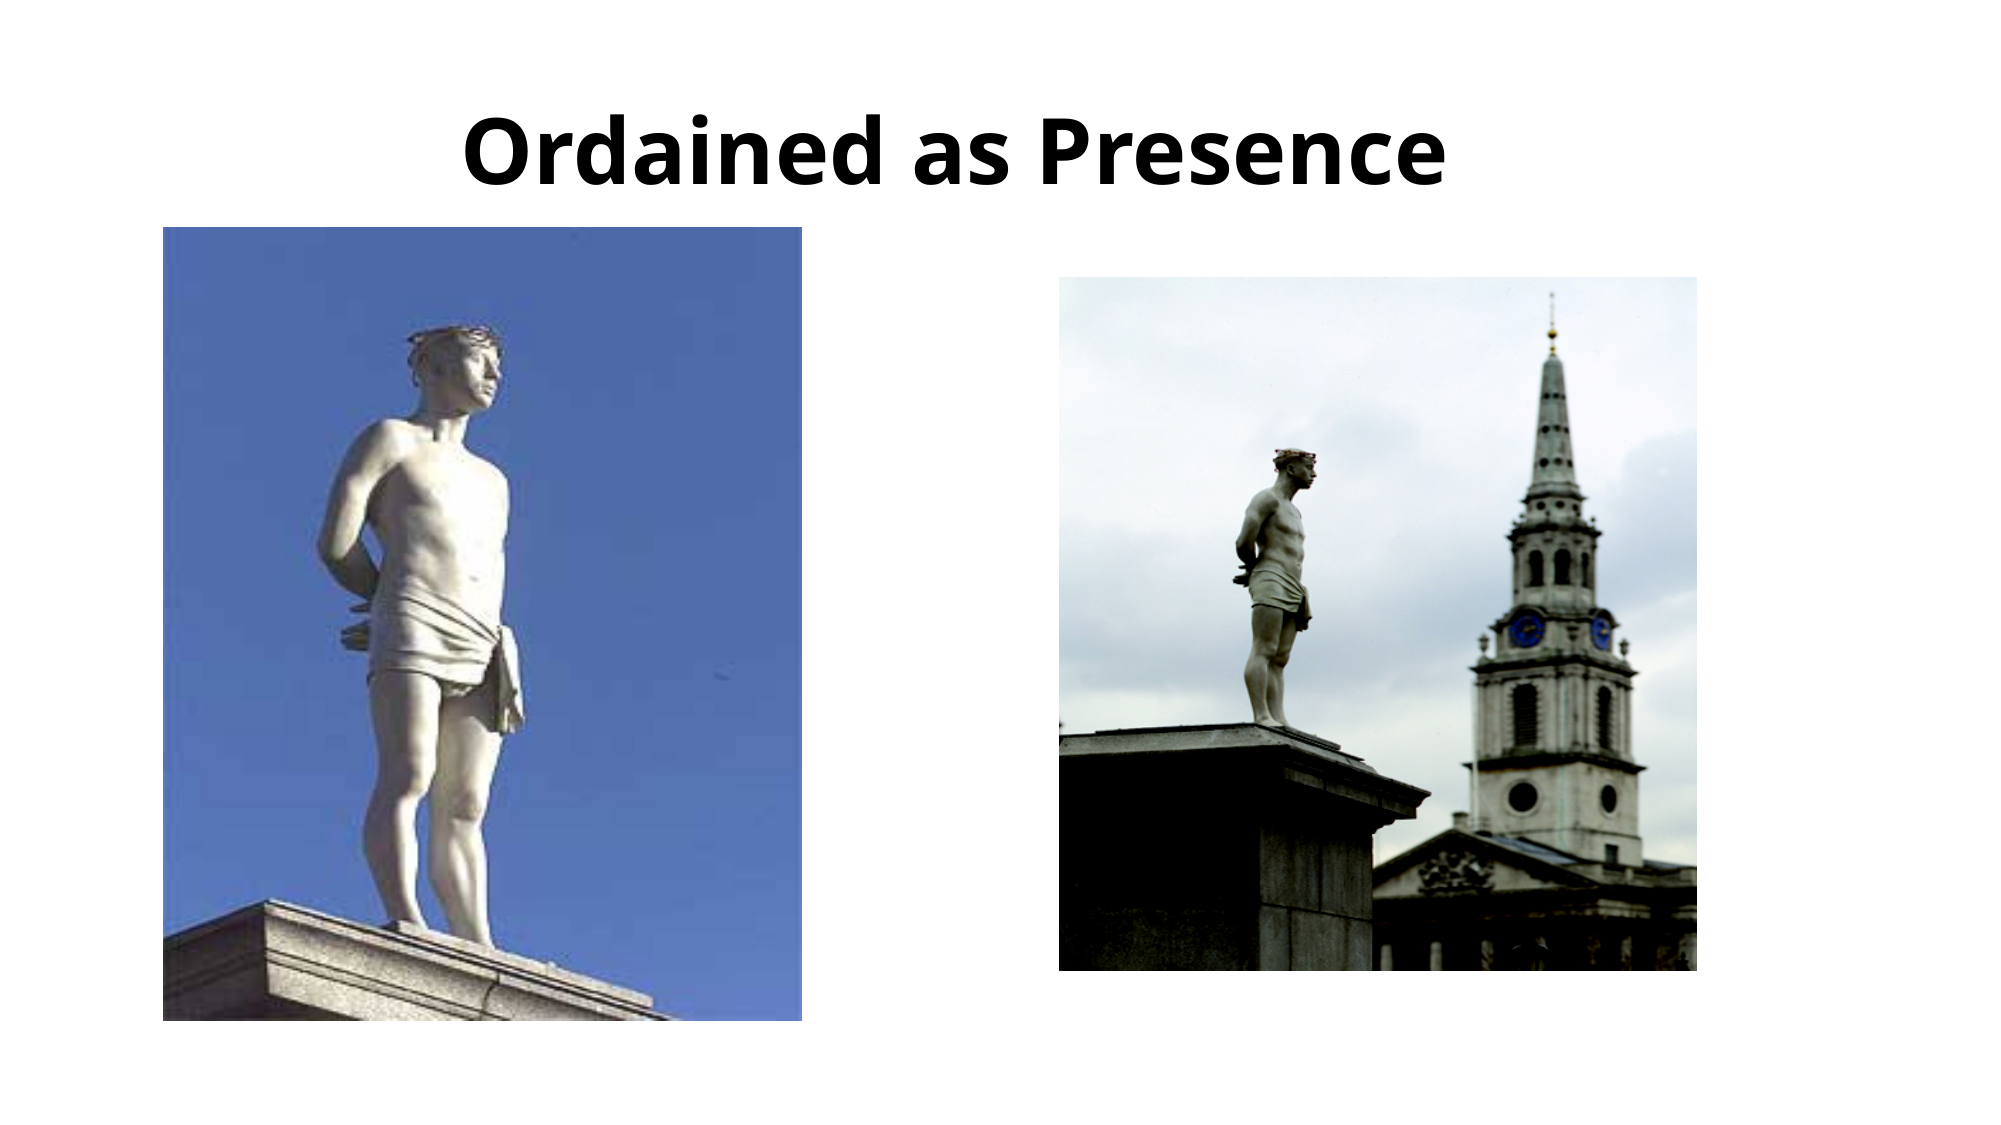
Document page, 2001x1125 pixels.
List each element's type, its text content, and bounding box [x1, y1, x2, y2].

picture [1059, 277, 1697, 971]
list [163, 227, 802, 1021]
title Ordained as Presence [92, 63, 1818, 247]
